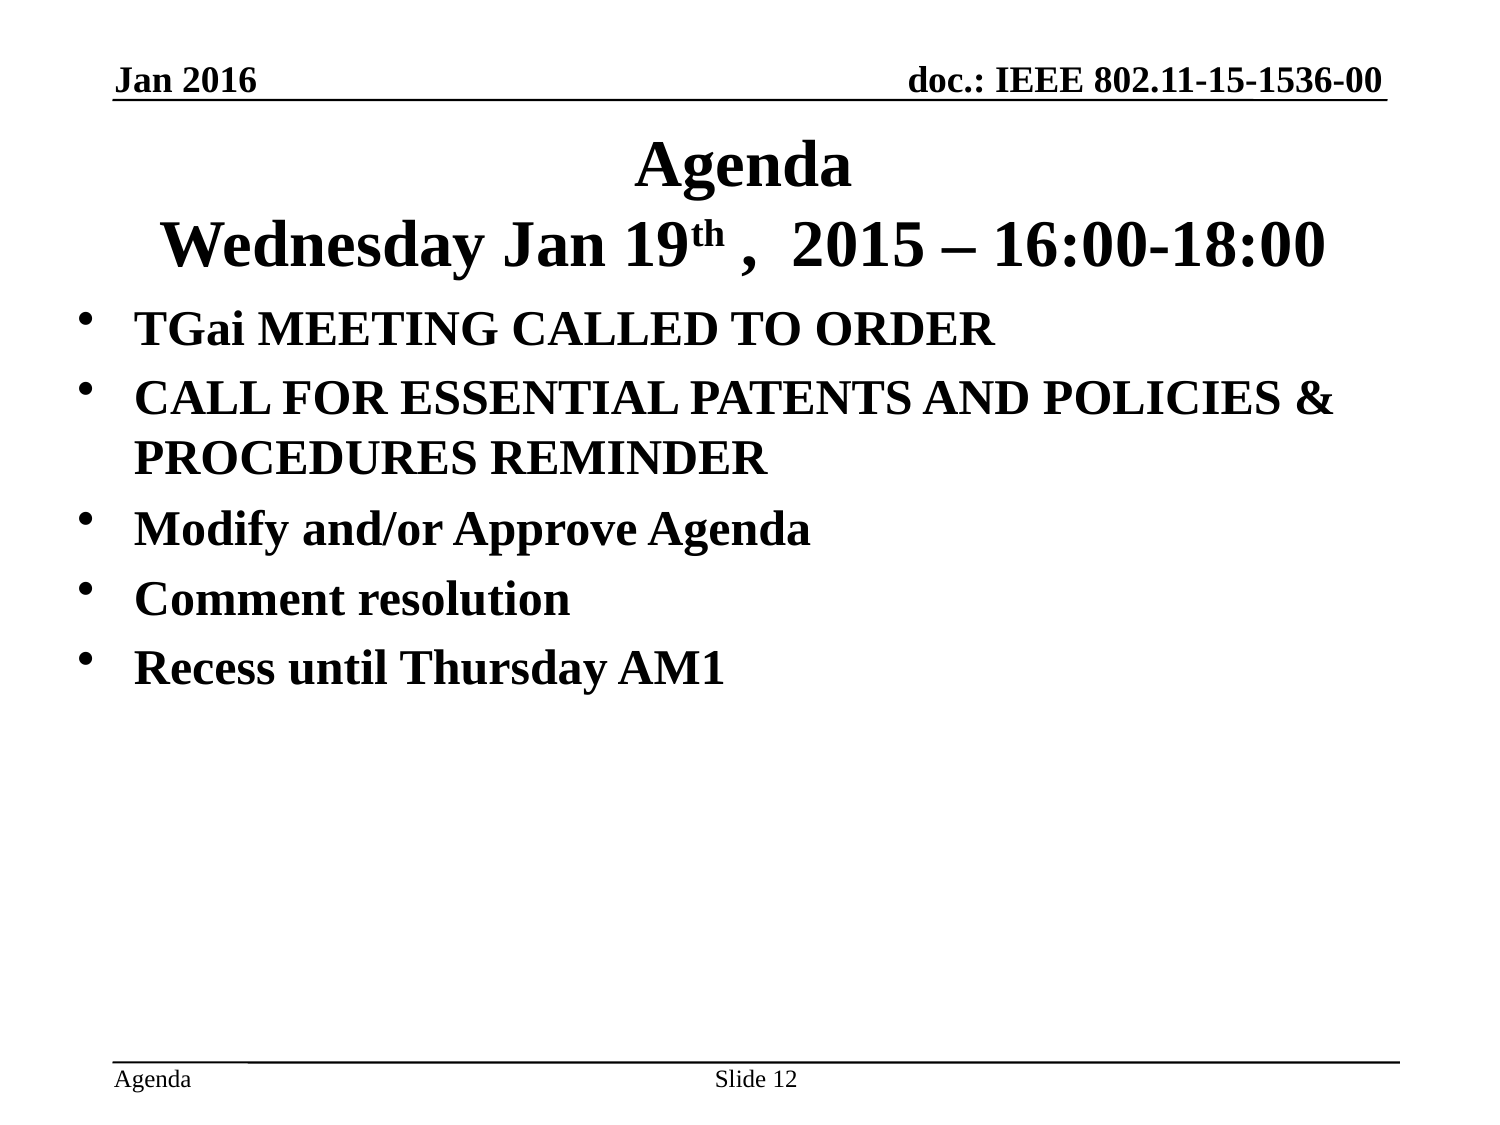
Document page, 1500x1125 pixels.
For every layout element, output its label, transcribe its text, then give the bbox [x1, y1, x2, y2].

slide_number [114, 54, 274, 101]
list TGai MEETING CALLED TO ORDER CALL FOR ESSENTIAL PATENTS AND POLICIES & PROCEDURES REMINDER Modify and/or Approve Agenda Comment resolution Recess until Thursday AM1 [62, 287, 1476, 1063]
title Agenda Wednesday Jan 19th , 2015 – 16:00-18:00 [49, 112, 1438, 288]
slide_number Slide 12 [712, 1061, 800, 1093]
